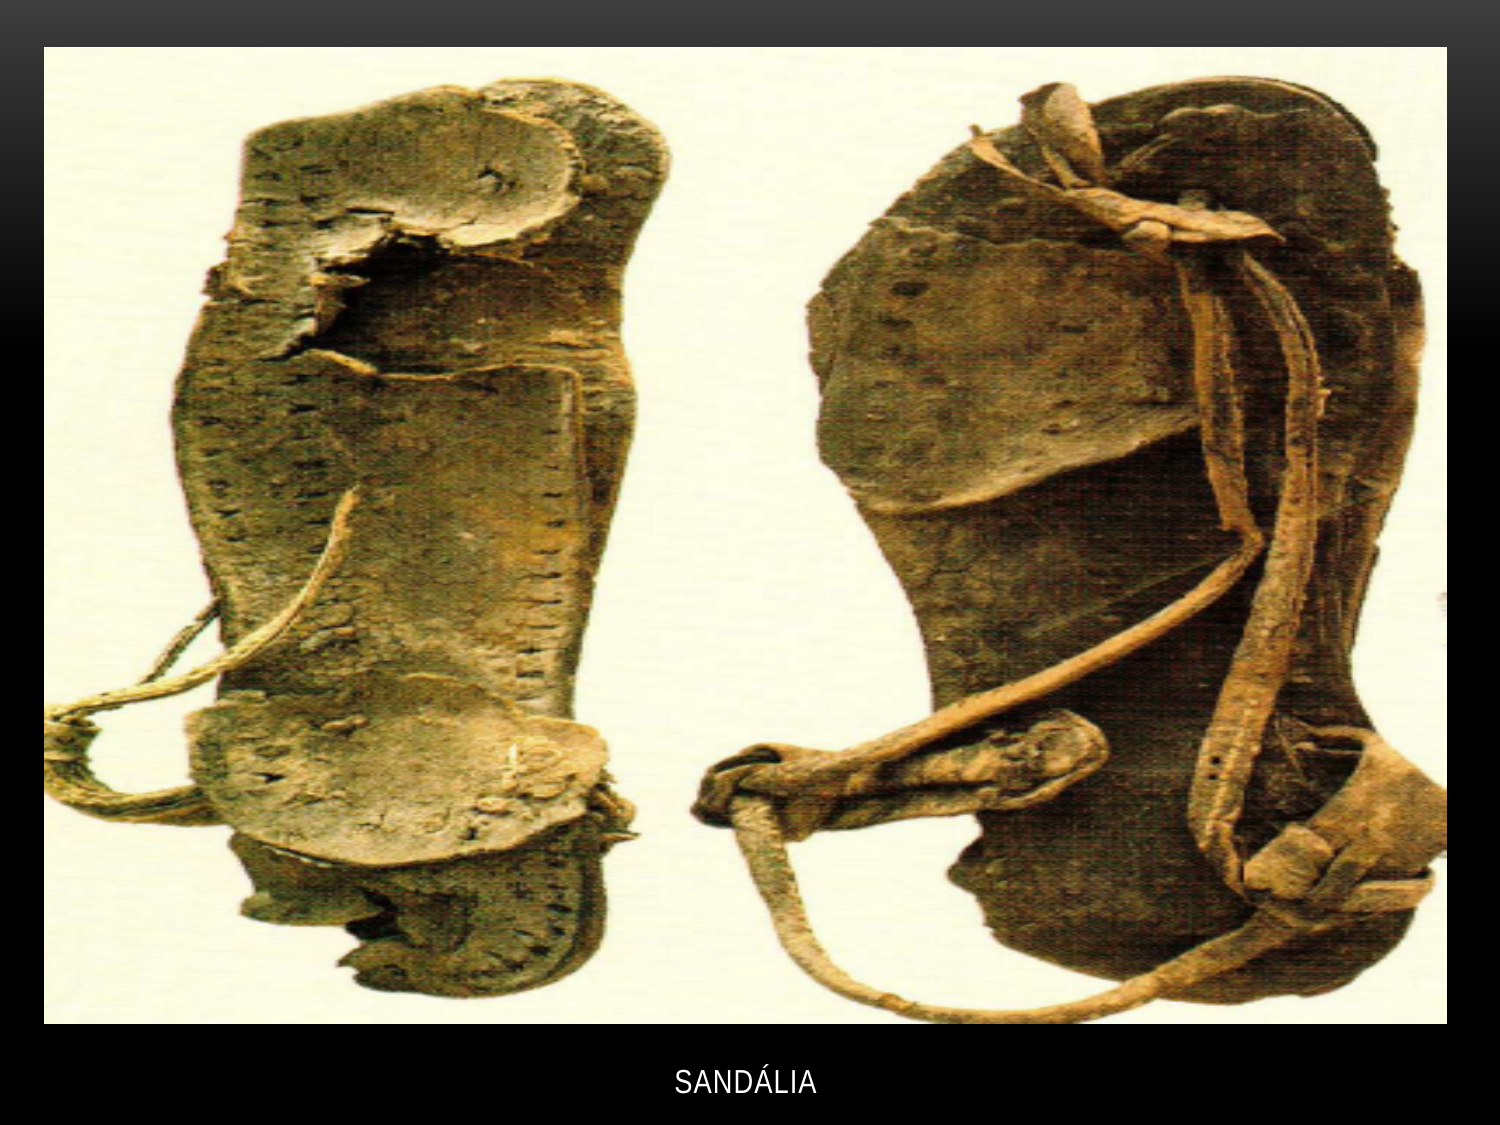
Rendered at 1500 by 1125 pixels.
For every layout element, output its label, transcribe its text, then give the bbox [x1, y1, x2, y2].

title Sandália [70, 1036, 1421, 1108]
picture [0, 0, 1500, 1125]
